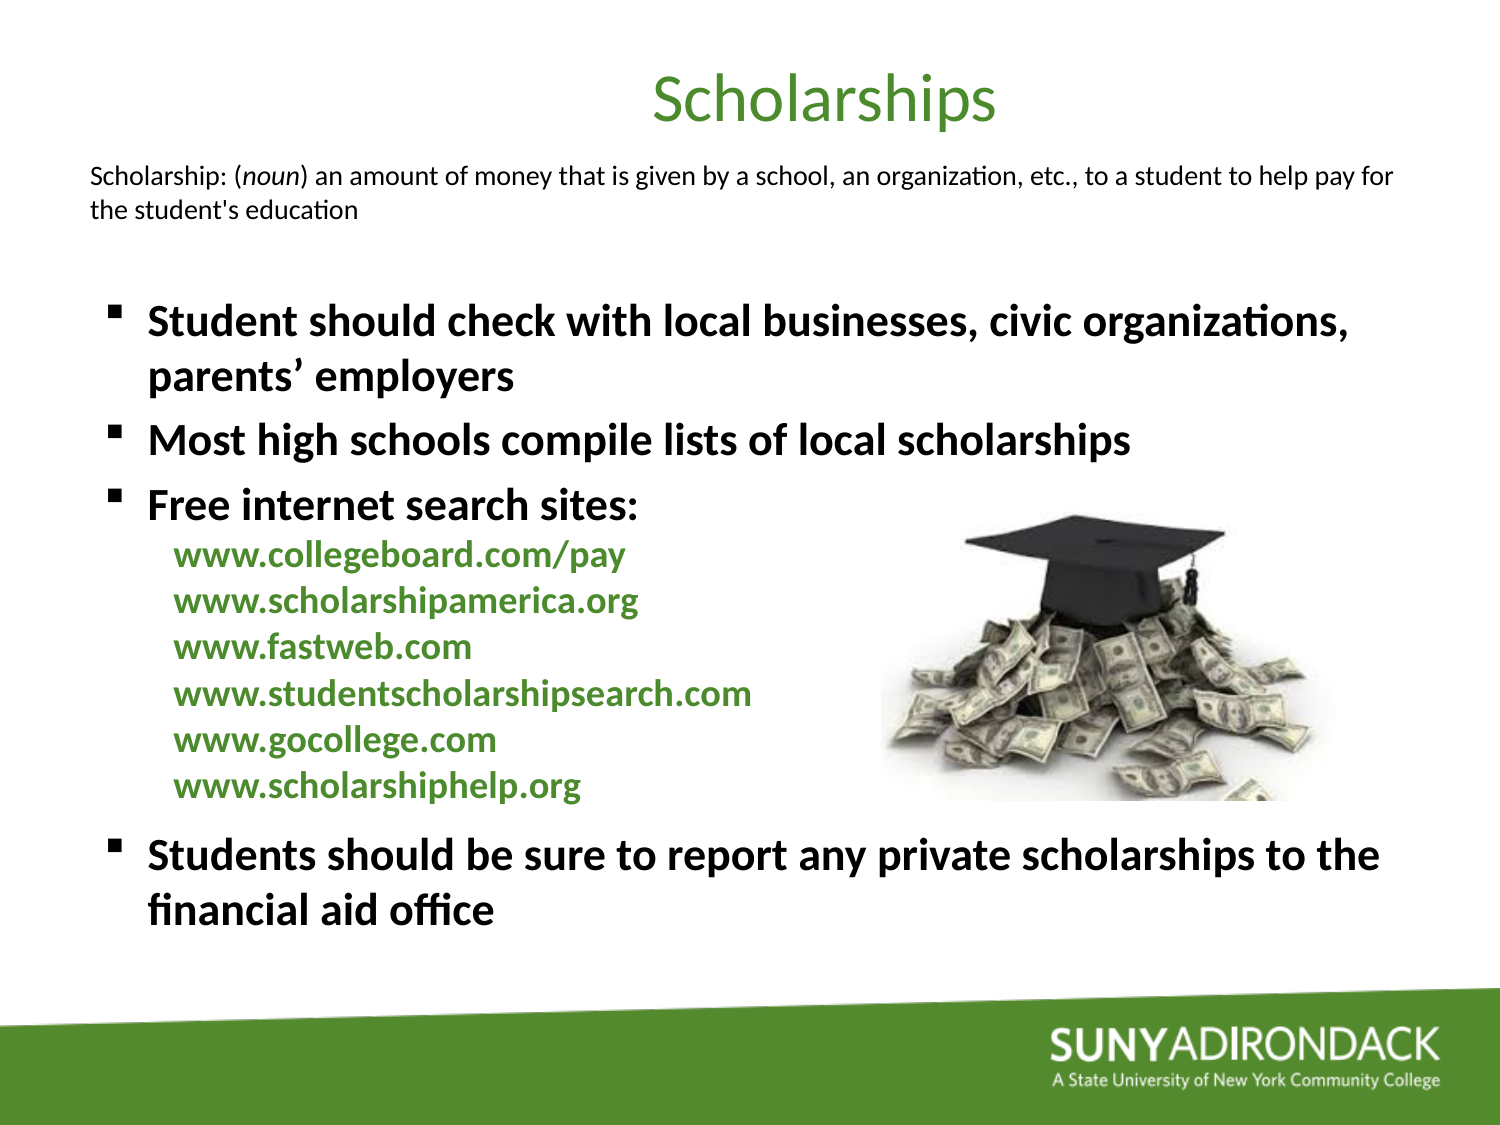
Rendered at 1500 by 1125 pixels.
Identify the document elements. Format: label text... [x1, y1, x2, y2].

title Scholarships Scholarship: (noun) an amount of money that is given by a school, an organization, etc., to a student to help pay for the student's education [75, 45, 1425, 233]
picture [881, 499, 1335, 801]
picture [0, 988, 1500, 1125]
list Student should check with local businesses, civic organizations, parents’ employers Most high schools compile lists of local scholarships Free internet search sites: www.collegeboard.com/pay www.scholarshipamerica.org www.fastweb.com www.studentscholarshipsearch.com www.gocollege.com www.scholarshiphelp.org Students should be sure to report any private scholarships to the financial aid office [20, 282, 1451, 948]
